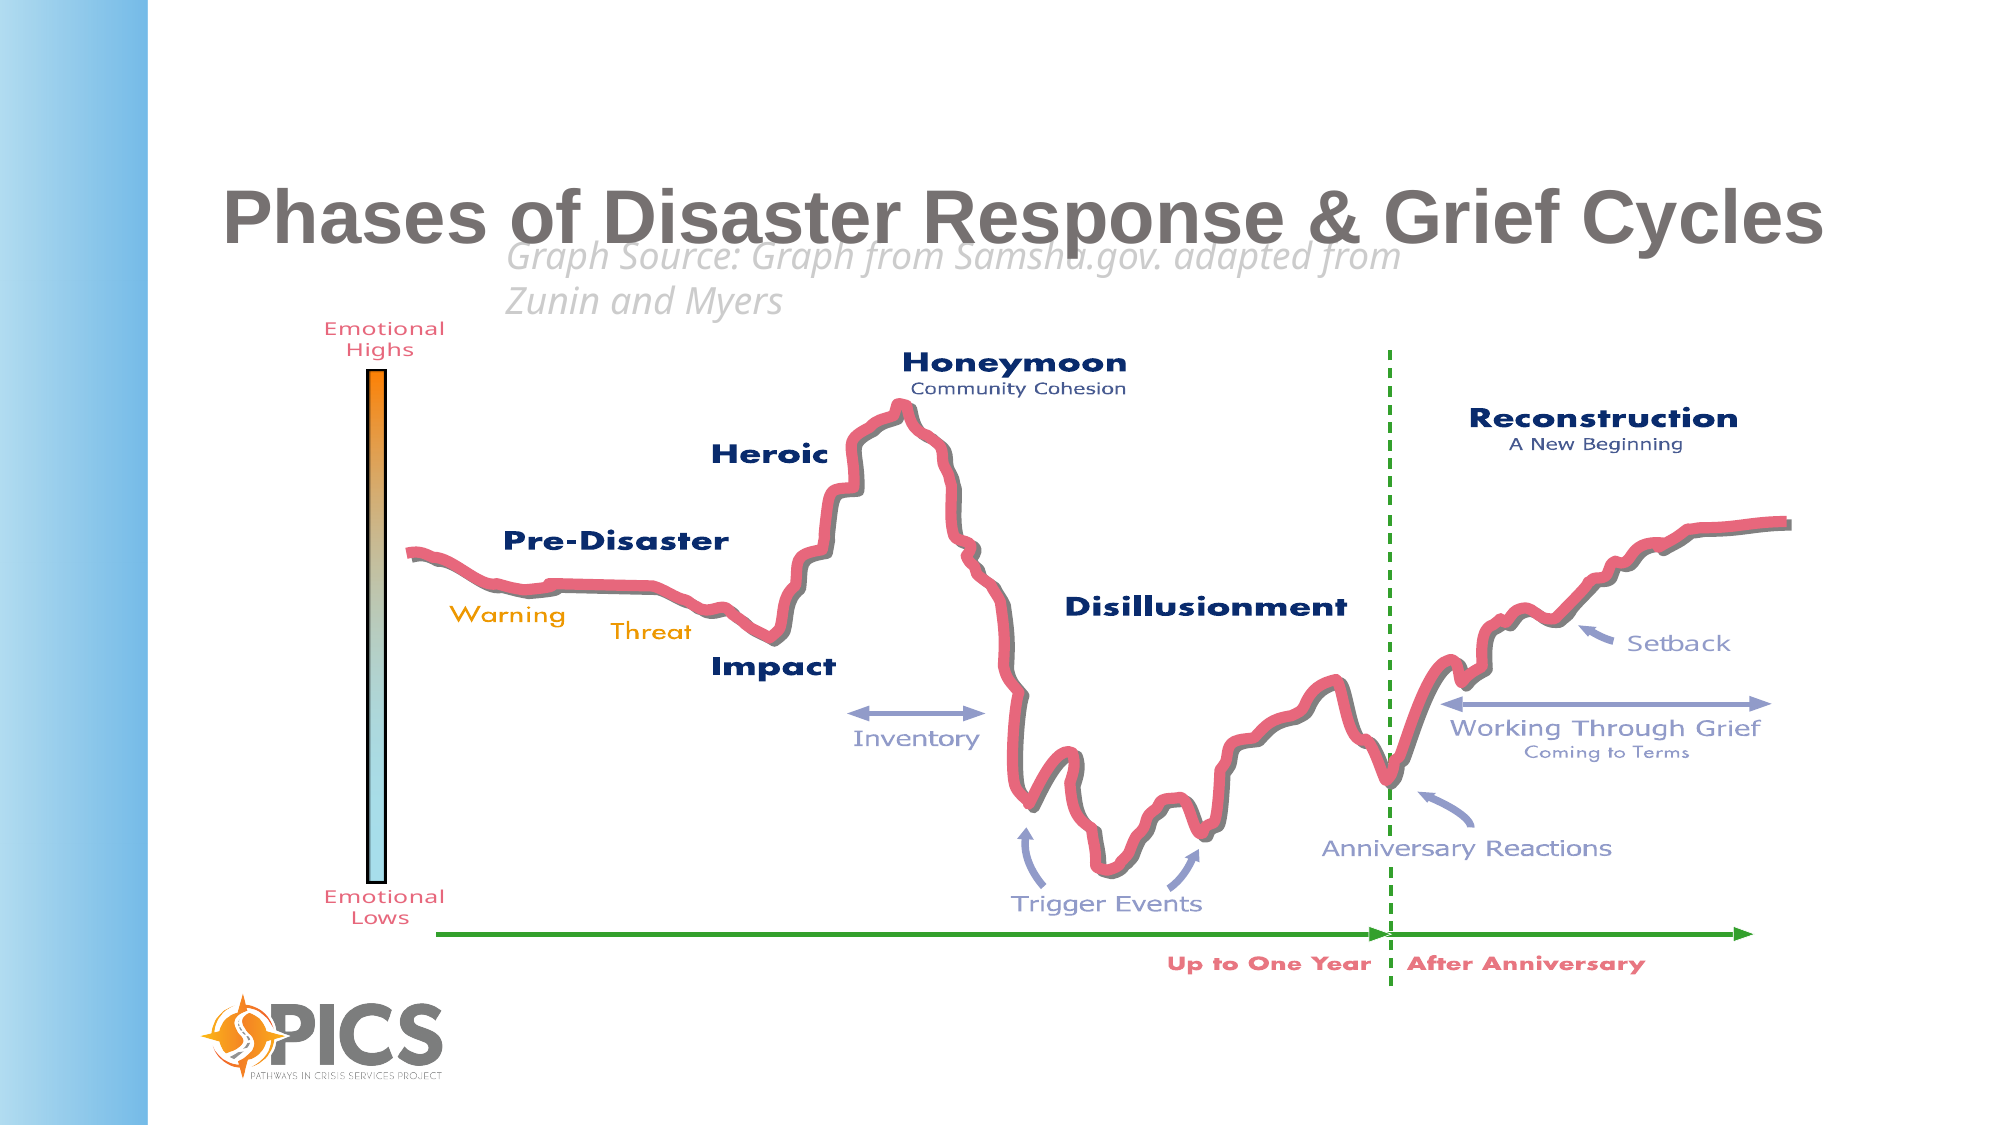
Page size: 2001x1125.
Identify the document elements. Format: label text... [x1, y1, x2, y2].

picture [0, 0, 529, 1125]
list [277, 320, 1792, 987]
title Phases of Disaster Response & Grief Cycles [207, 161, 1863, 278]
text_box Graph Source: Graph from Samsha.gov. adapted from Zunin and Myers [490, 278, 1491, 320]
